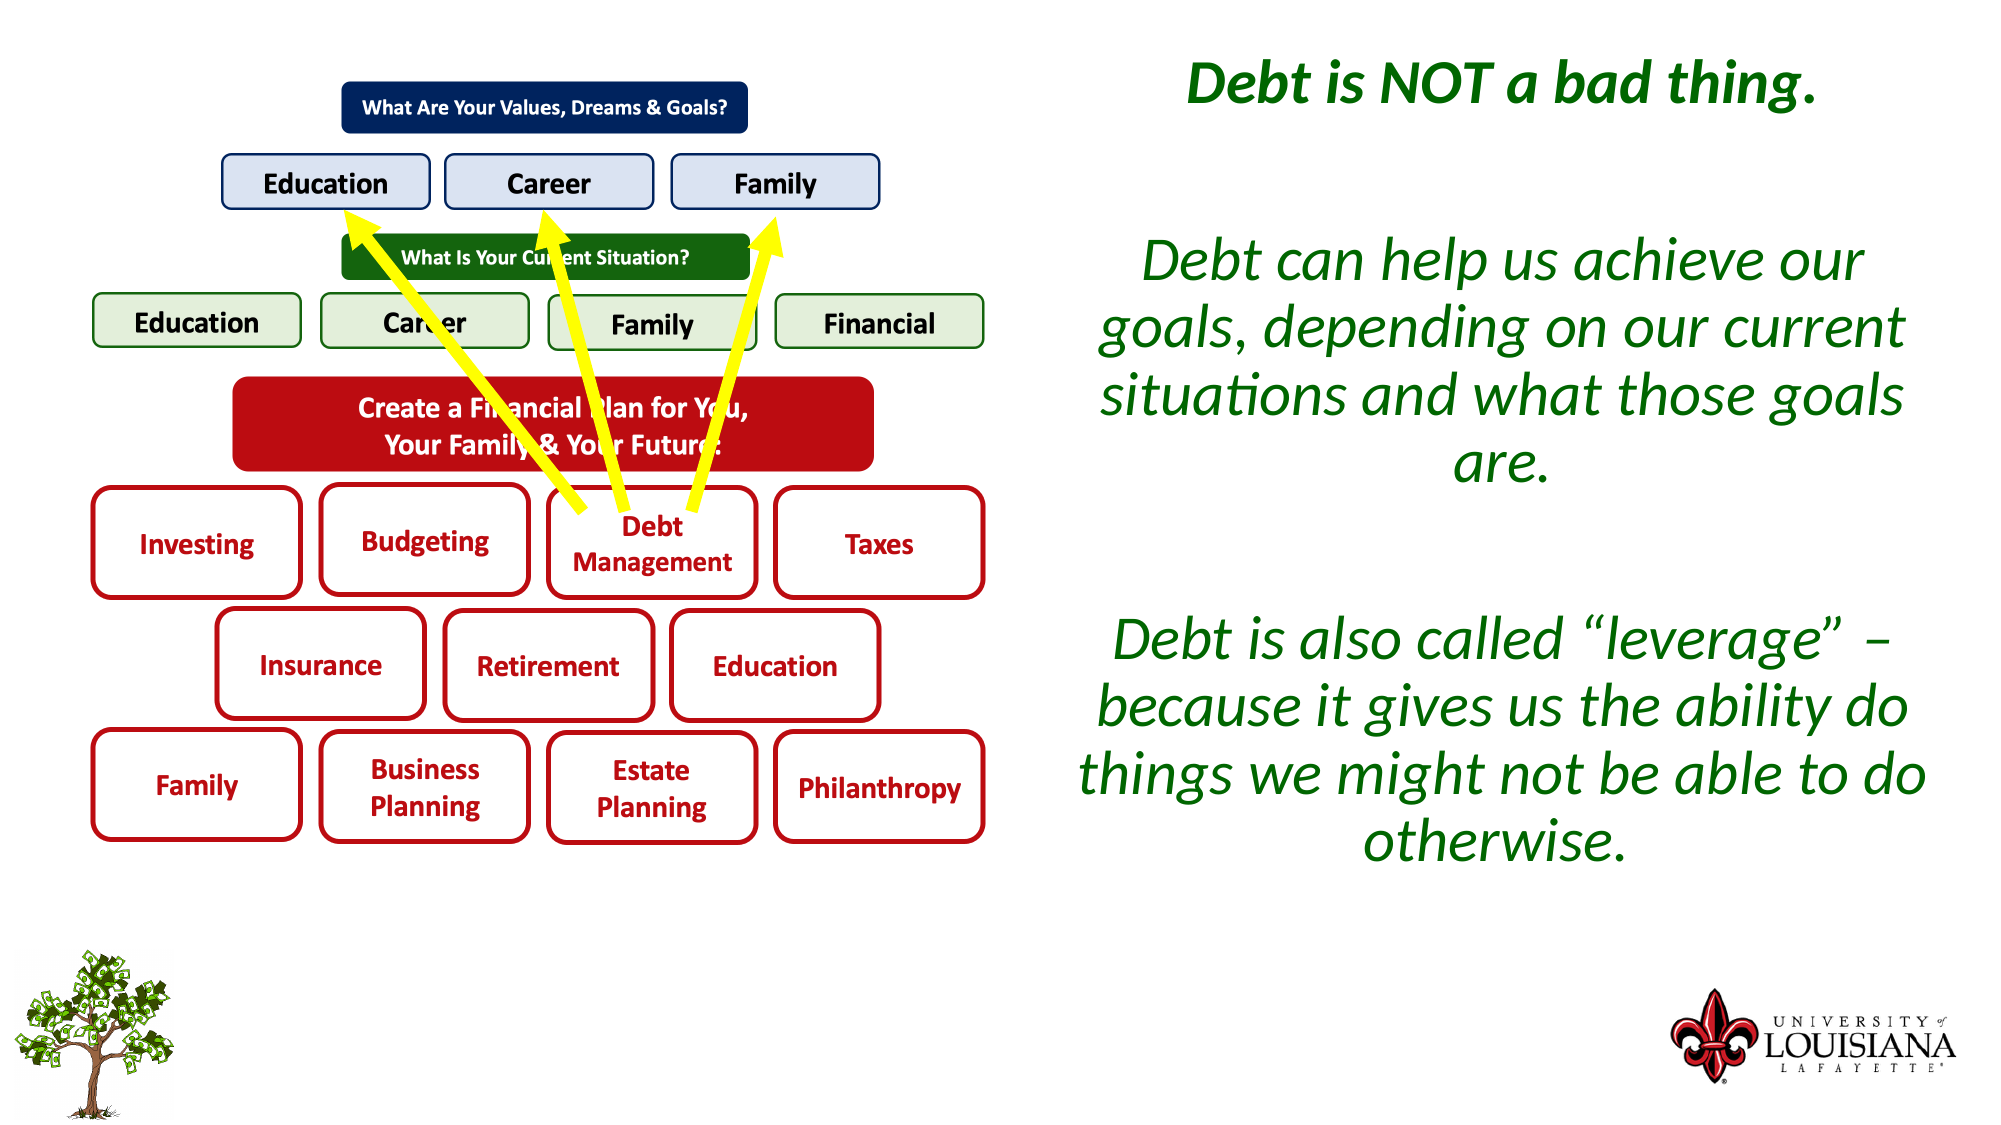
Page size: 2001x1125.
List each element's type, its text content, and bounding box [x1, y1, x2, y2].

picture [14, 949, 174, 1120]
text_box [691, 216, 776, 512]
text_box Debt is NOT a bad thing. Debt can help us achieve our goals, depending on our current situations and what those goals are. Debt is also called “leverage” – because it gives us the ability do things we might not be able to do otherwise. [1049, 42, 1957, 978]
picture [66, 63, 1020, 848]
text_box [343, 209, 543, 512]
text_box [543, 209, 625, 512]
picture [1657, 977, 1982, 1091]
